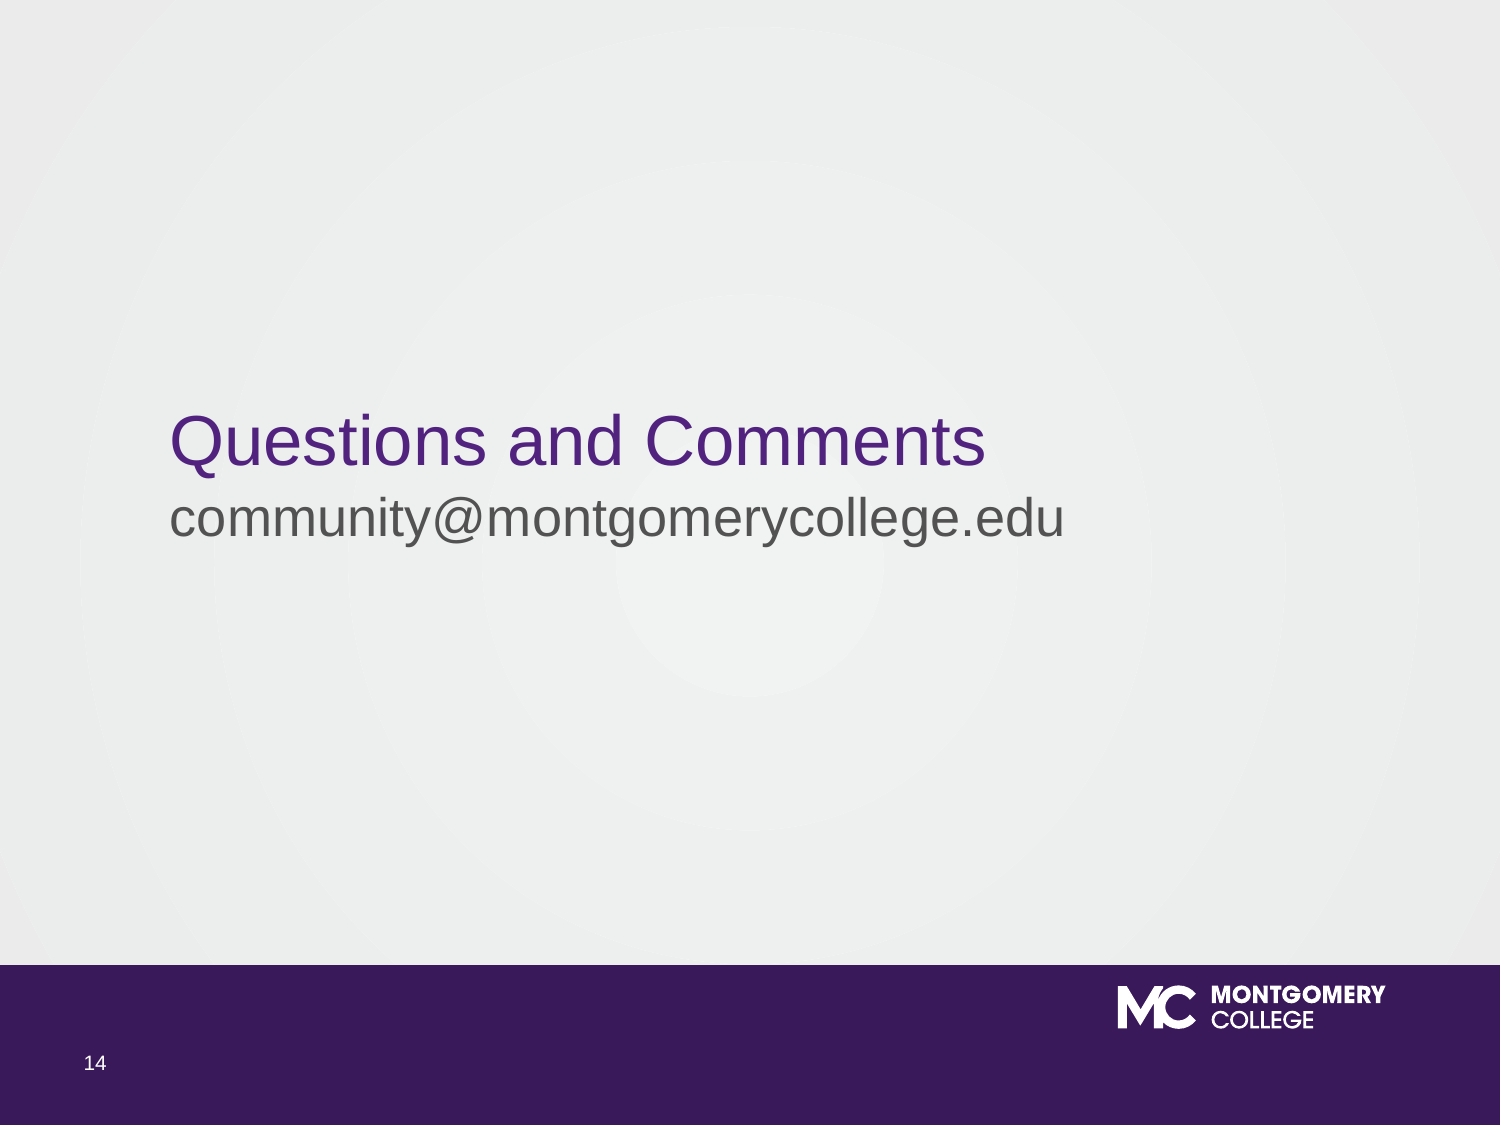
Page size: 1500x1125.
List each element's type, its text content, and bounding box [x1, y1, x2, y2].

list community@montgomerycollege.edu [169, 482, 1331, 576]
title Questions and Comments [169, 407, 1331, 482]
slide_number 14 [68, 1041, 170, 1079]
